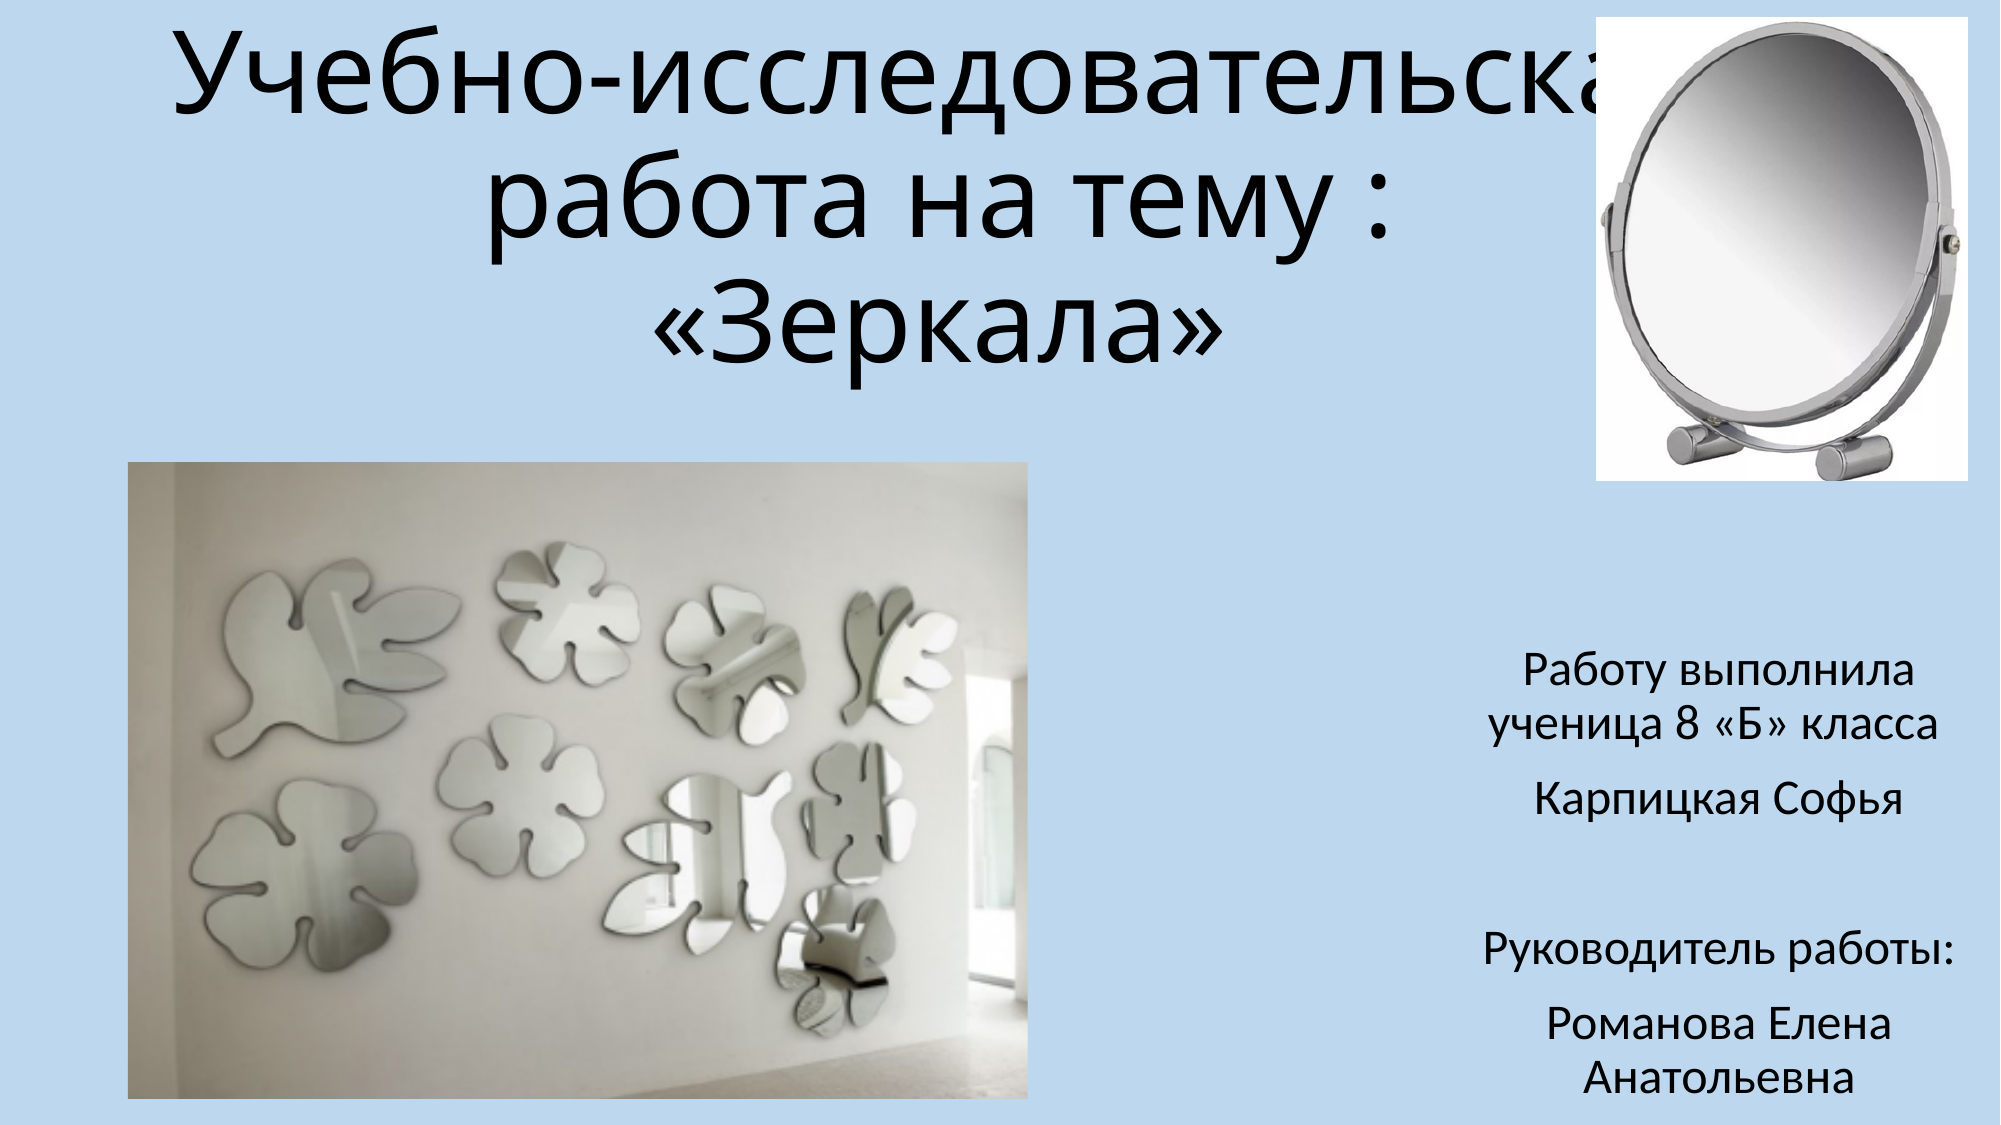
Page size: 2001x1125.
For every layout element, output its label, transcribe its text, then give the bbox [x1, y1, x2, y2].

subtitle Работу выполнила ученица 8 «Б» класса Карпицкая Софья Руководитель работы: Романова Елена Анатольевна [1438, 635, 2000, 1125]
picture [1596, 17, 1968, 481]
title Учебно-исследовательская работа на тему : «Зеркала» [127, 0, 1750, 395]
picture [127, 462, 1028, 1099]
